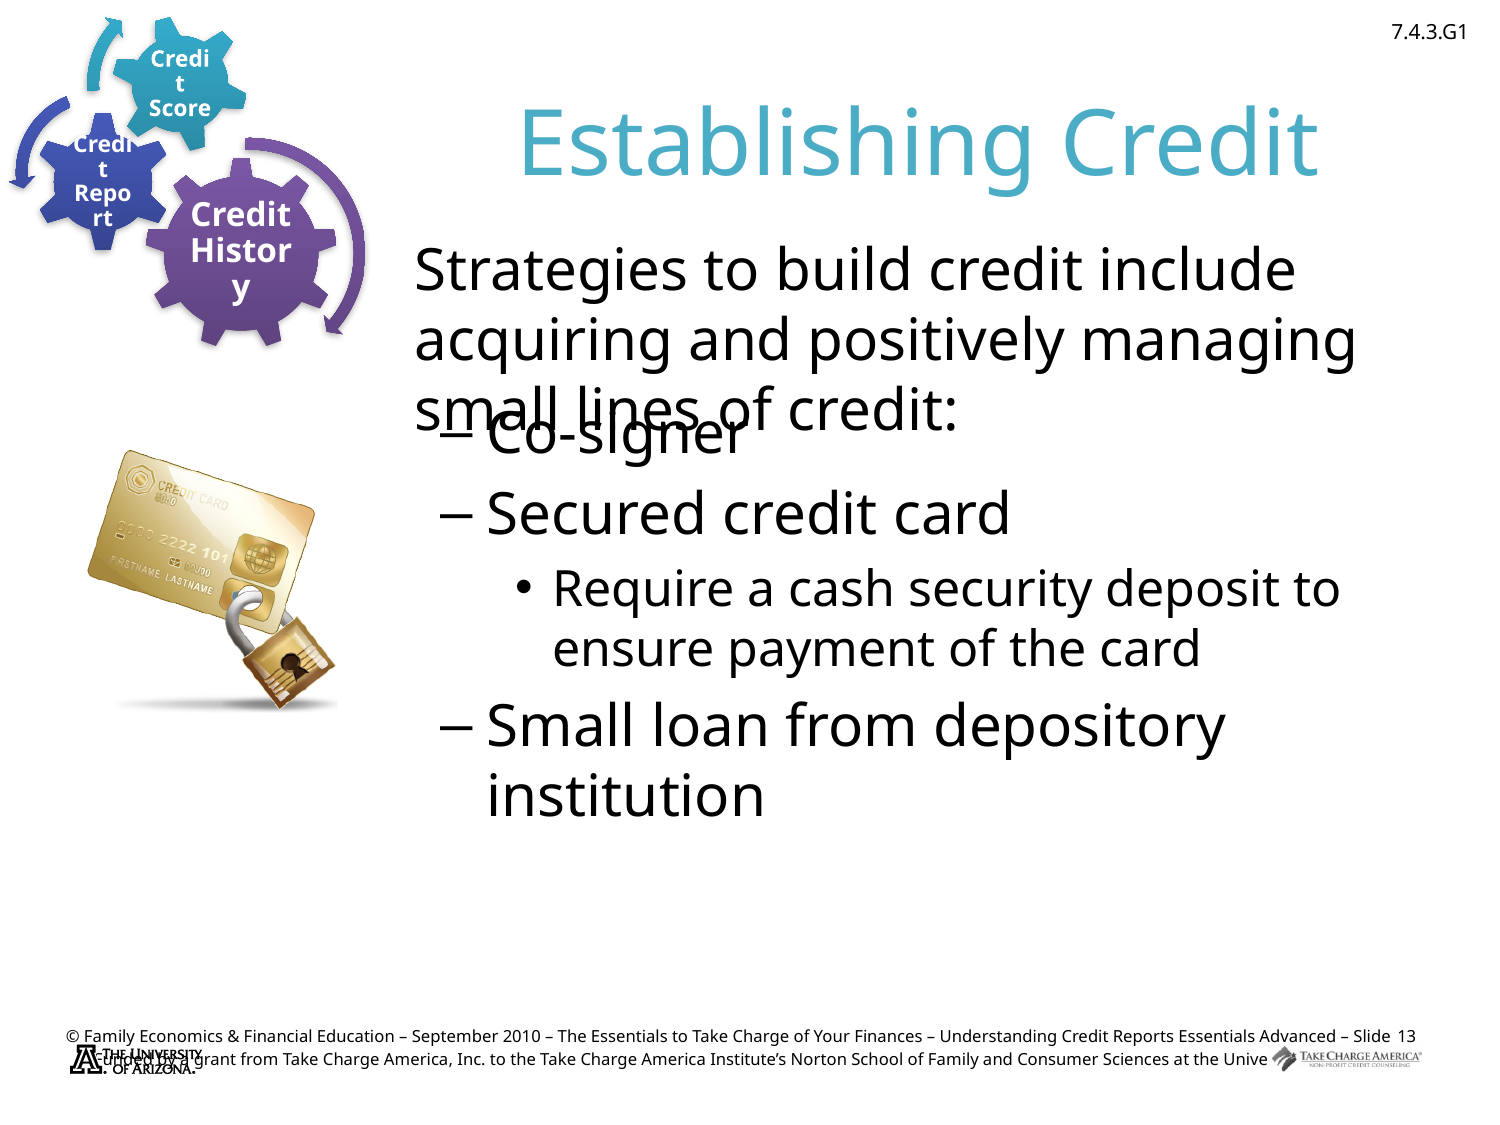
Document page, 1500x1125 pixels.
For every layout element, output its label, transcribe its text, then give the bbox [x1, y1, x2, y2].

text_box Strategies to build credit include acquiring and positively managing small lines of credit: [399, 224, 1400, 450]
picture [74, 449, 338, 713]
list Co-signer Secured credit card Require a cash security deposit to ensure payment of the card Small loan from depository institution [350, 387, 1375, 1000]
title Establishing Credit [412, 45, 1425, 233]
